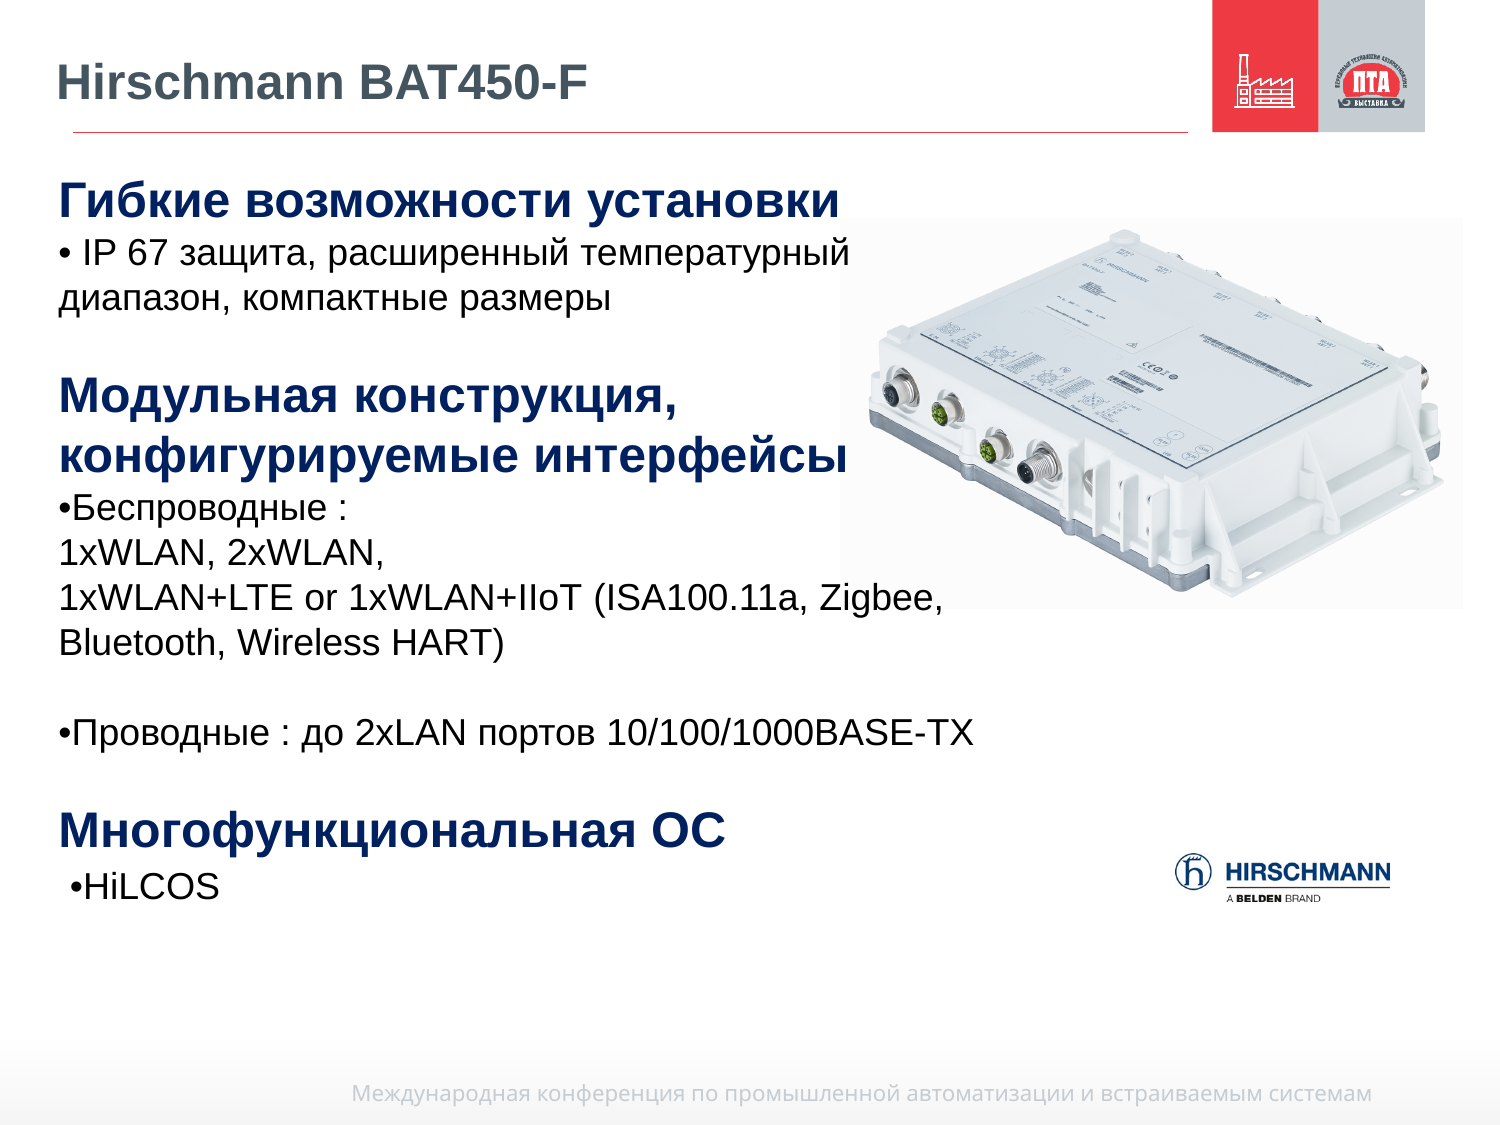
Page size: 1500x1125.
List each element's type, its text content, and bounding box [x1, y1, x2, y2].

picture [1234, 54, 1295, 108]
text_box Гибкие возможности установки • IP 67 защита, расширенный температурный диапазон, компактные размеры Модульная конструкция, конфигурируемые интерфейсы •Беспроводные : 1xWLAN, 2xWLAN, 1xWLAN+LTE or 1xWLAN+IIoT (ISA100.11a, Zigbee, Bluetooth, Wireless HART) •Проводные : до 2xLAN портов 10/100/1000BASE-TX Многофункциональная ОС •HiLCOS [43, 125, 998, 916]
text_box Hirschmann BAT450-F [41, 42, 1152, 118]
picture [1335, 54, 1407, 108]
picture [0, 0, 1500, 1125]
